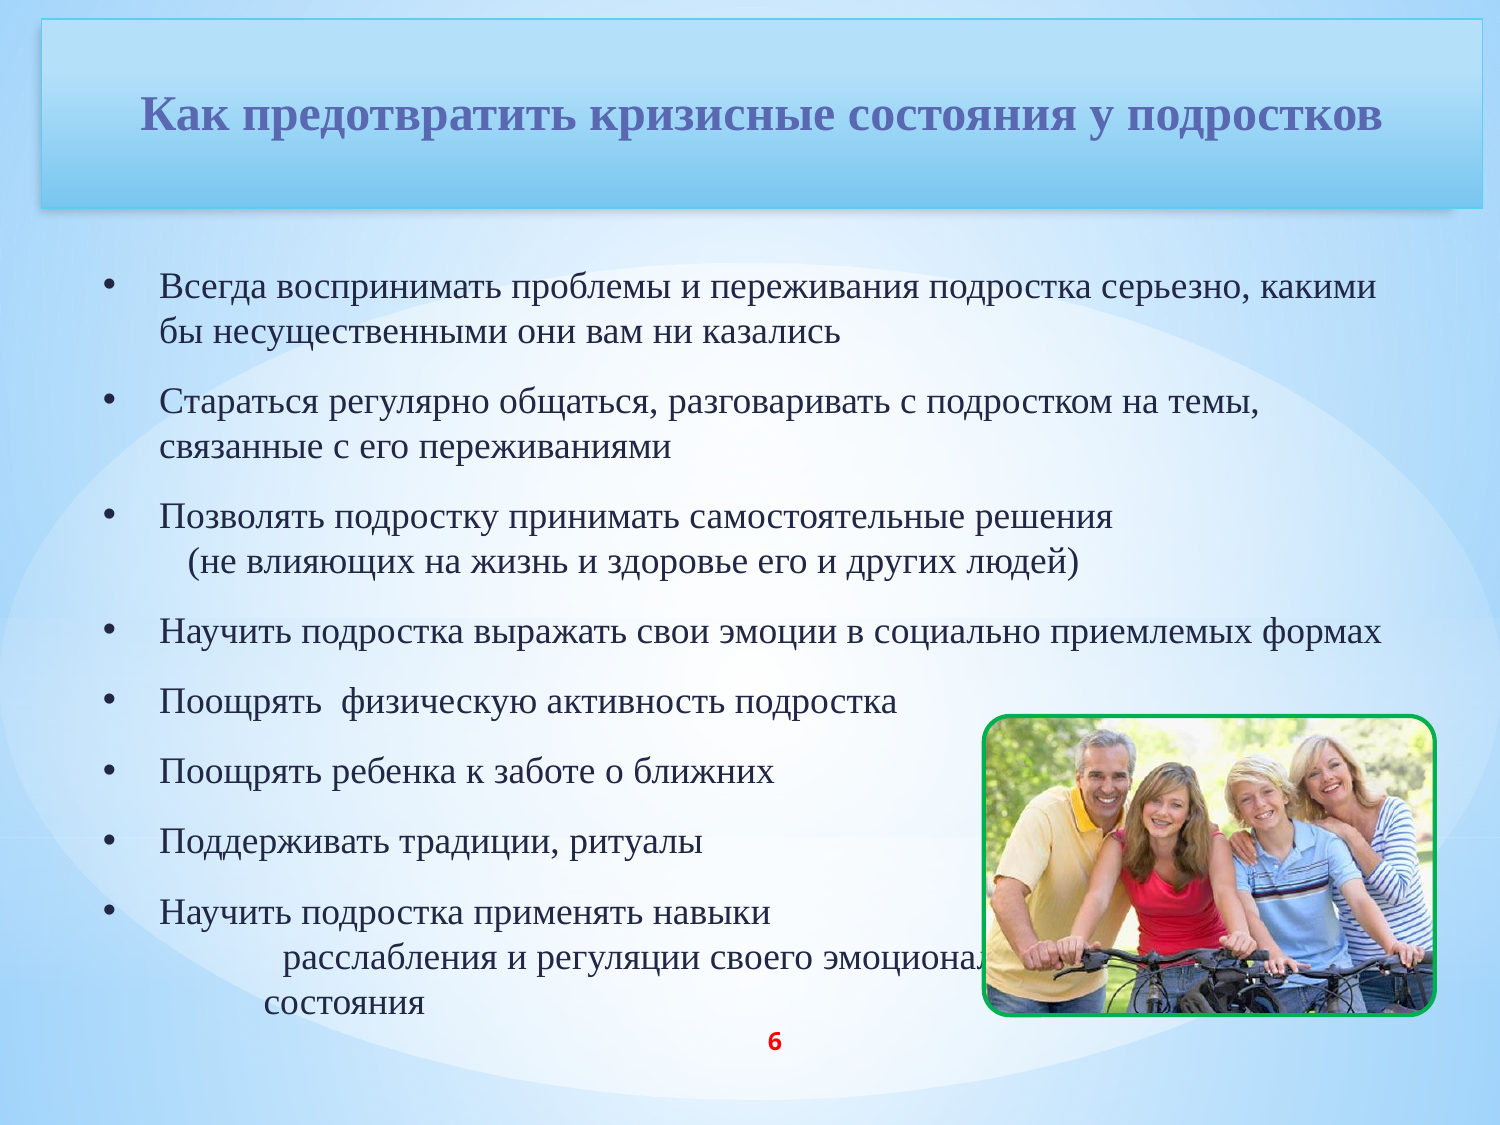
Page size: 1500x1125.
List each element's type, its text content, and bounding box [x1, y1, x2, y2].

picture [983, 715, 1436, 1016]
title Как предотвратить кризисные состояния у подростков [41, 18, 1483, 209]
slide_number 6 [624, 1012, 925, 1073]
text_box Всегда воспринимать проблемы и переживания подростка серьезно, какими бы несущественными они вам ни казались Стараться регулярно общаться, разговаривать с подростком на темы, связанные с его переживаниями Позволять подростку принимать самостоятельные решения (не влияющих на жизнь и здоровье его и других людей) Научить подростка выражать свои эмоции в социально приемлемых формах Поощрять физическую активность подростка Поощрять ребенка к заботе о ближних Поддерживать традиции, ритуалы Научить подростка применять навыки расслабления и регуляции своего эмоционального состояния [88, 253, 1435, 1099]
